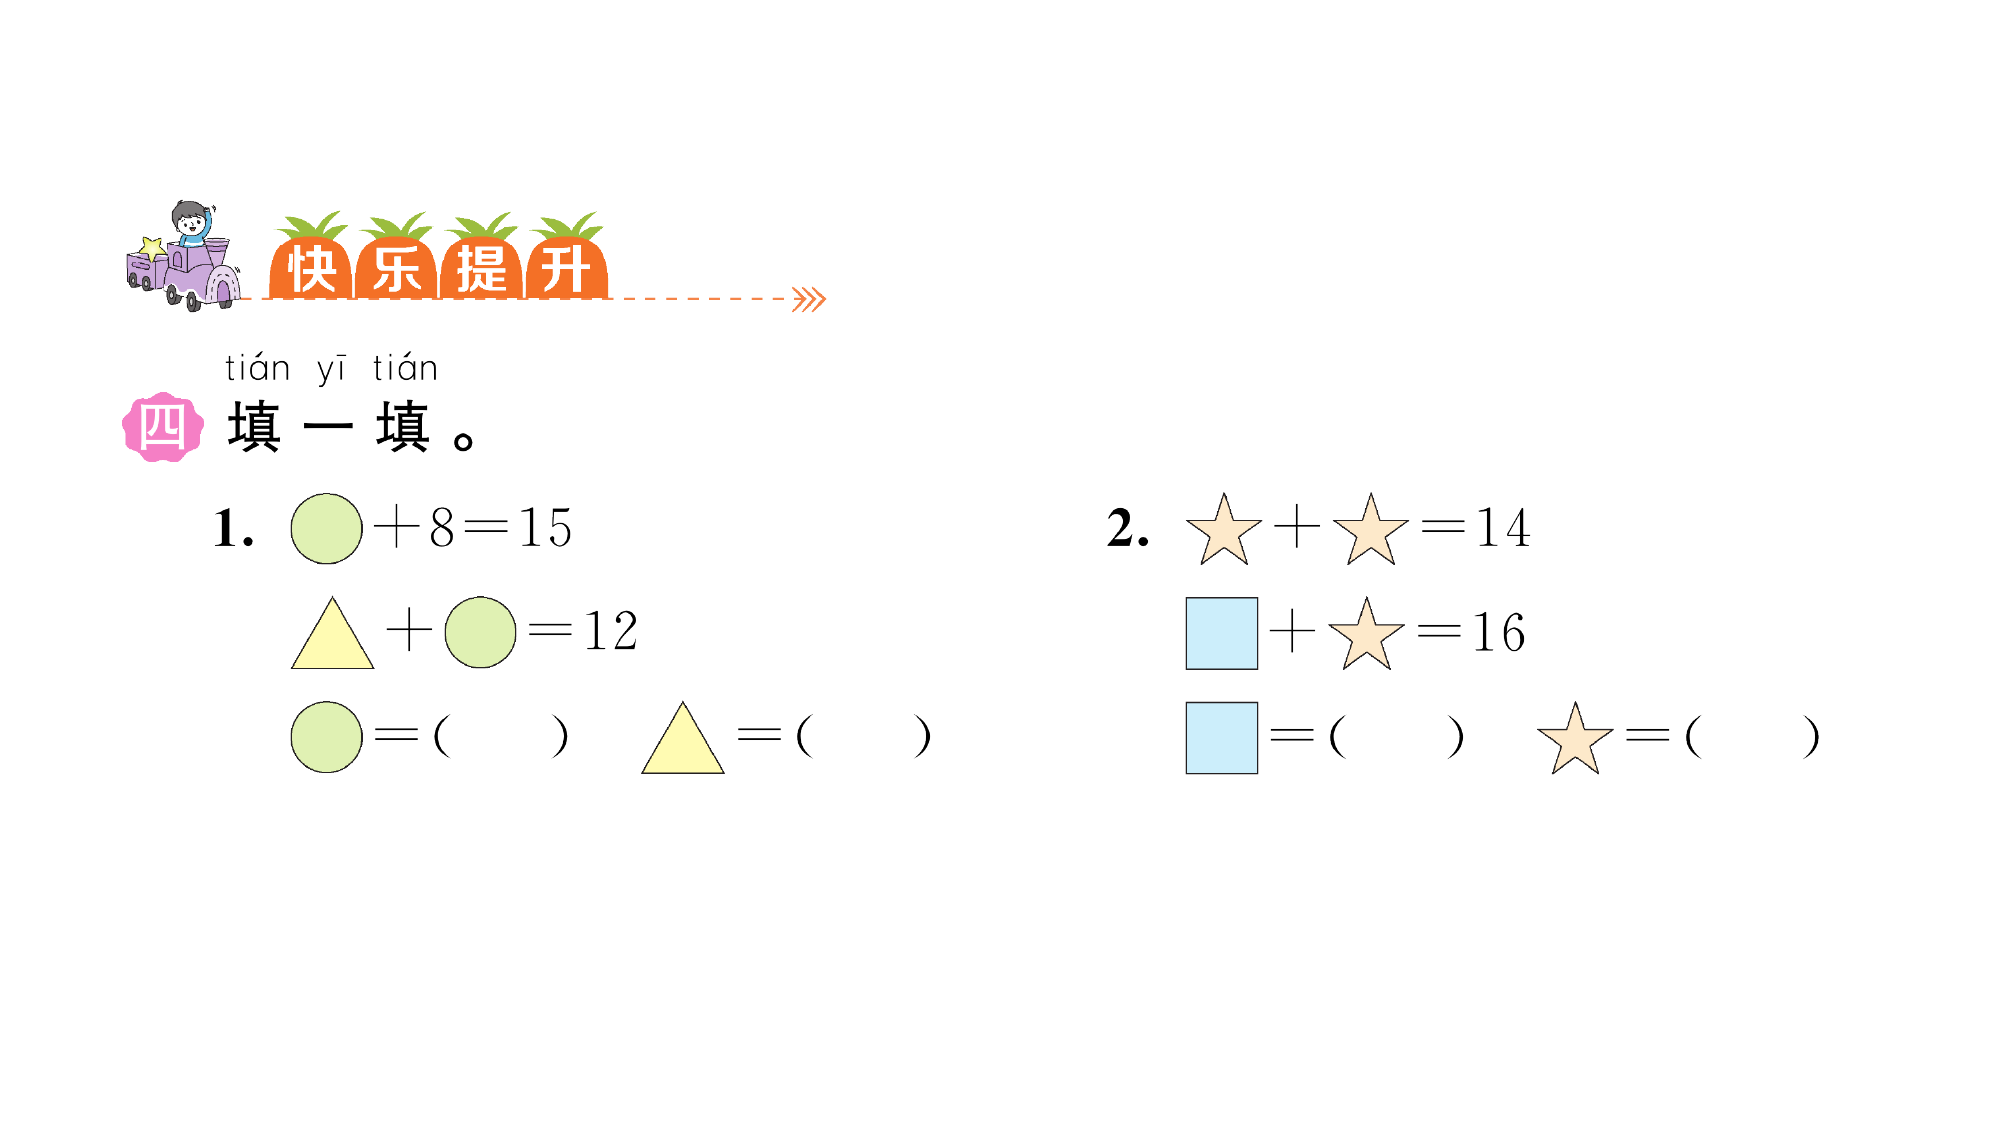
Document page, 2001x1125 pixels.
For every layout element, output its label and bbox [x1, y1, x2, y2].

picture [118, 177, 2000, 793]
